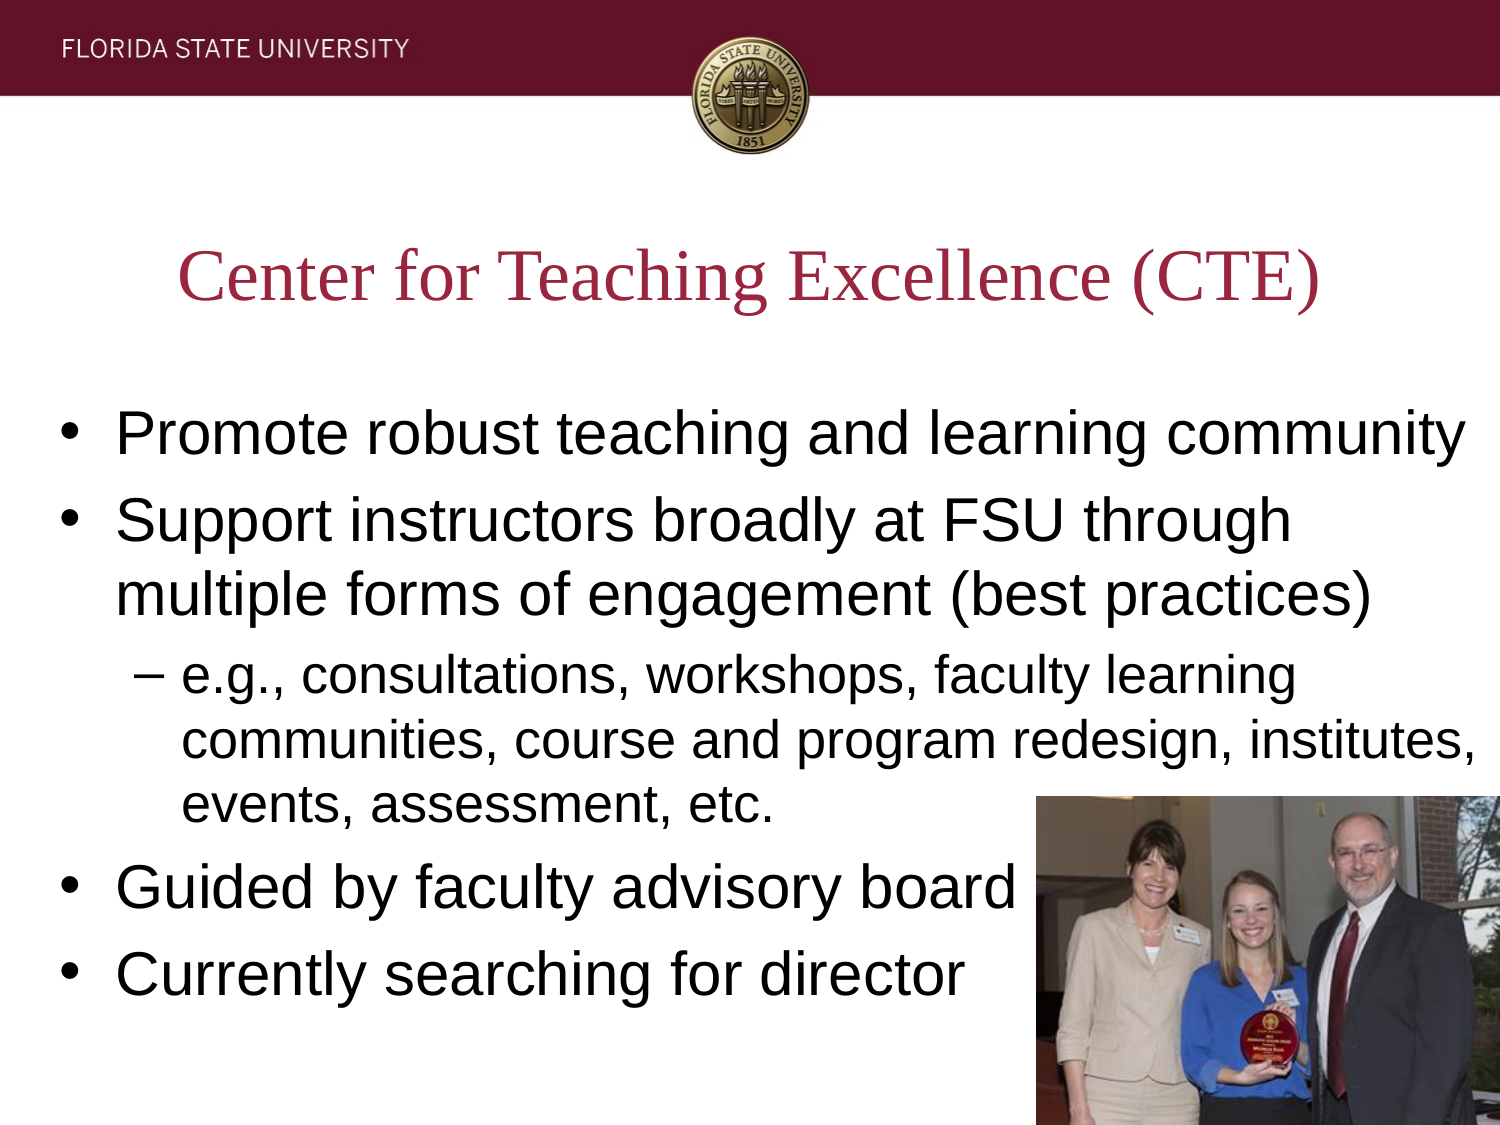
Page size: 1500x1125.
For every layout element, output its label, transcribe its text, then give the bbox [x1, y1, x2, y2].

title Center for Teaching Excellence (CTE) [75, 191, 1425, 351]
picture [0, 0, 1500, 1125]
list Promote robust teaching and learning community Support instructors broadly at FSU through multiple forms of engagement (best practices) e.g., consultations, workshops, faculty learning communities, course and program redesign, institutes, events, assessment, etc. Guided by faculty advisory board Currently searching for director [44, 385, 1500, 1074]
